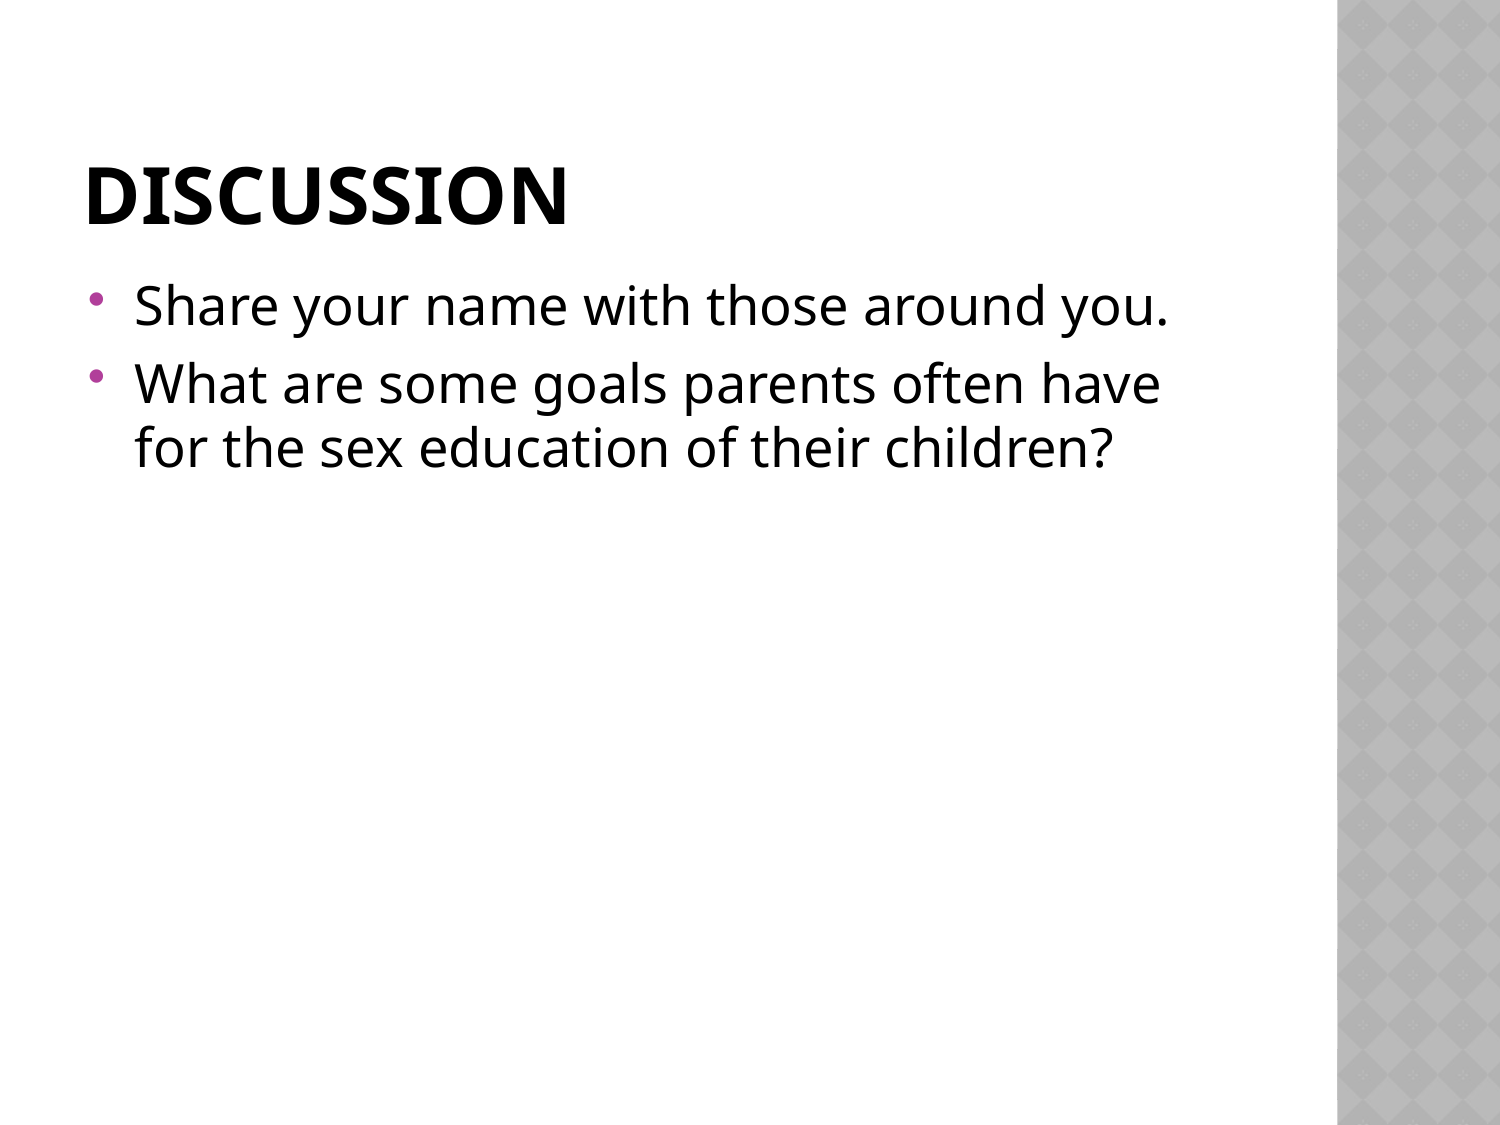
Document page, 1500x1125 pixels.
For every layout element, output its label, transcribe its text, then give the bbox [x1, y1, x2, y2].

title Discussion [75, 52, 1263, 240]
list Share your name with those around you. What are some goals parents often have for the sex education of their children? [75, 264, 1263, 1059]
